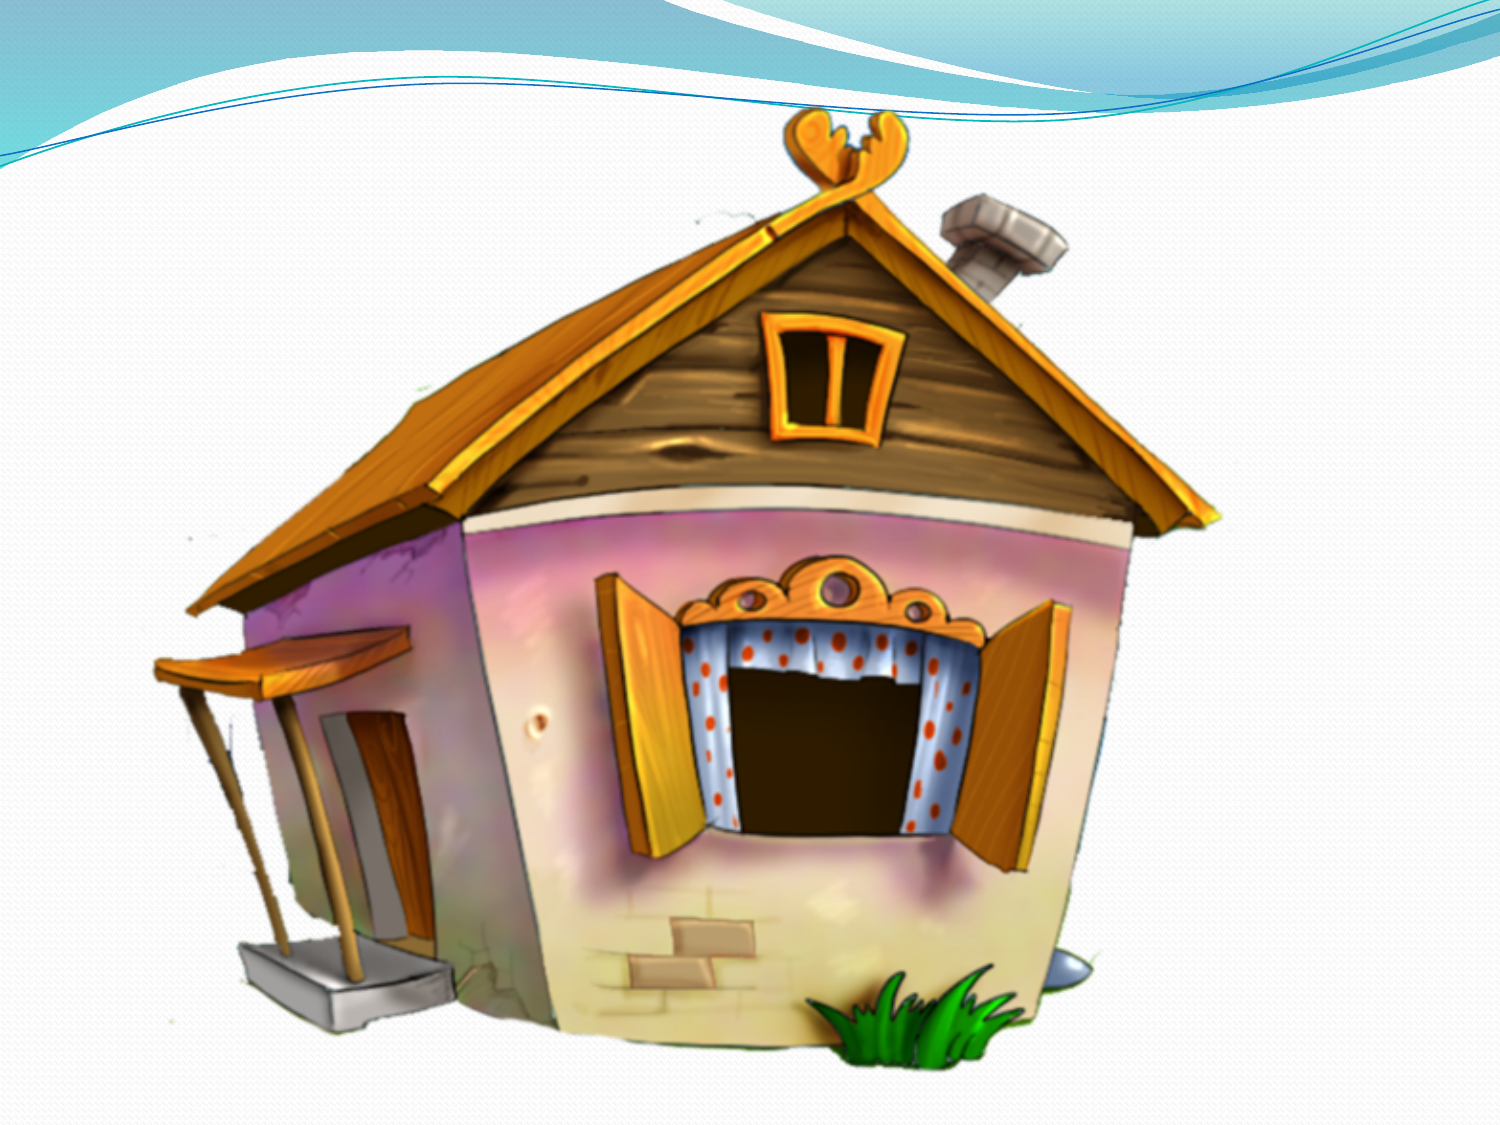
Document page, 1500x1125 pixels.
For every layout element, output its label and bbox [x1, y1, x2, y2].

picture [105, 68, 1255, 1125]
